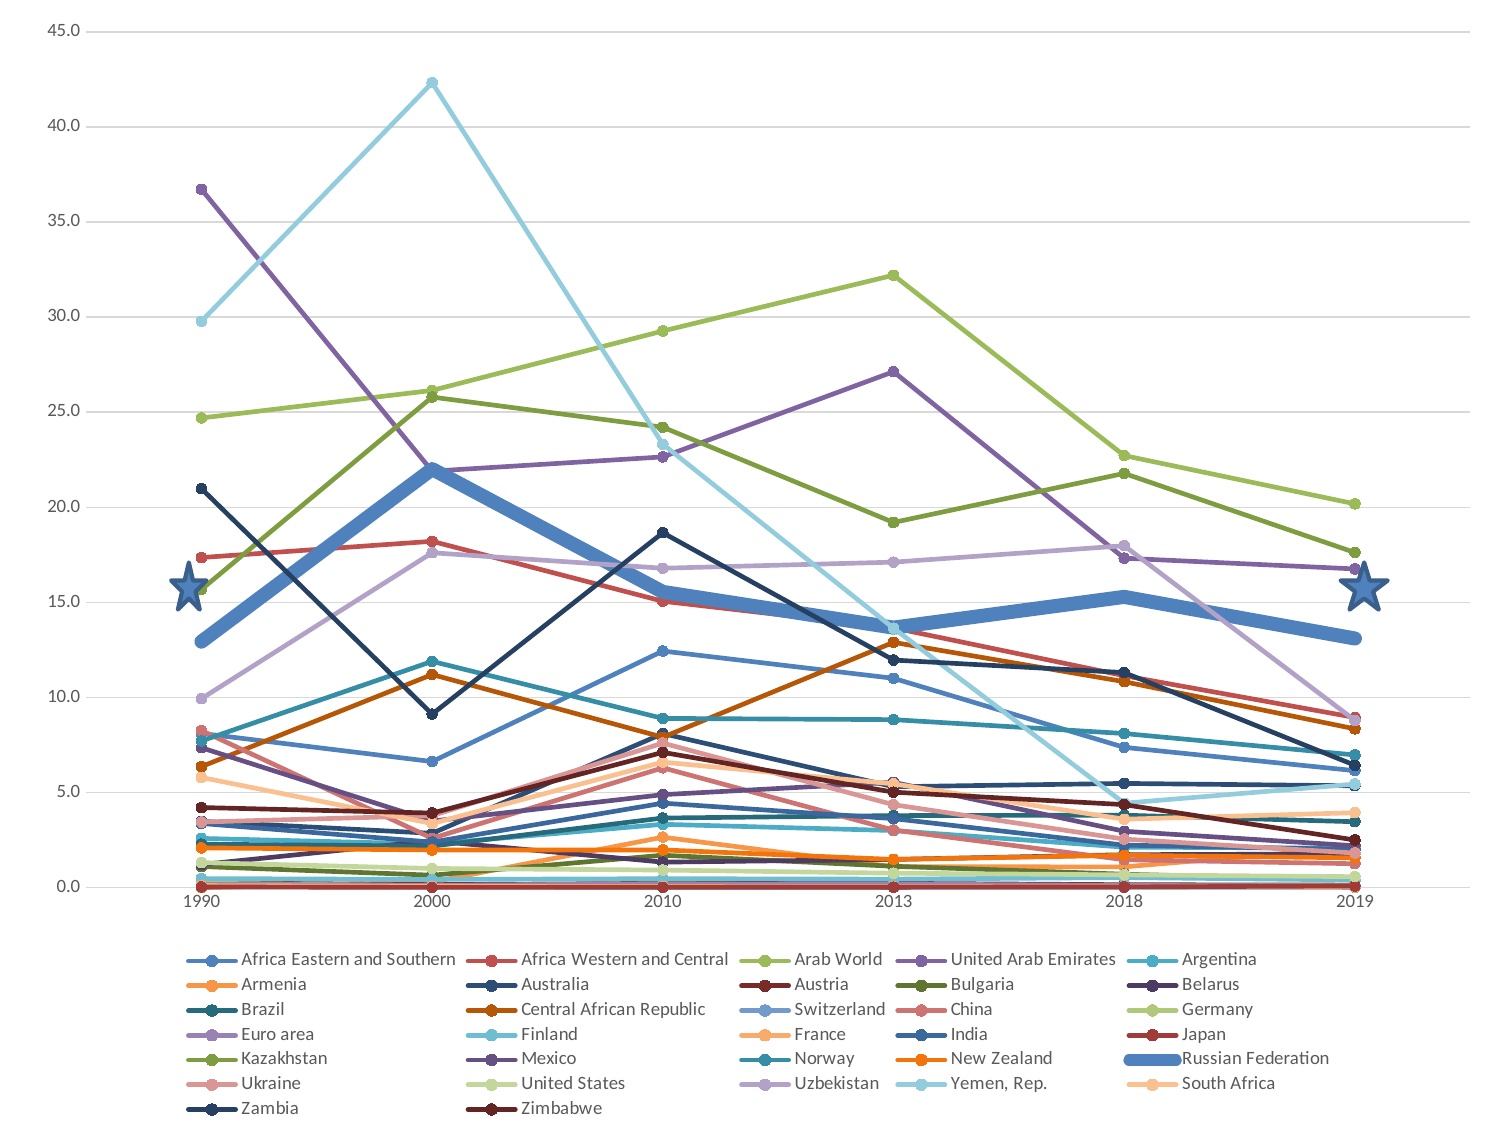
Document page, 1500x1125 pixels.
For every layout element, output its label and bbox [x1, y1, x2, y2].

chart [17, 0, 1500, 1125]
